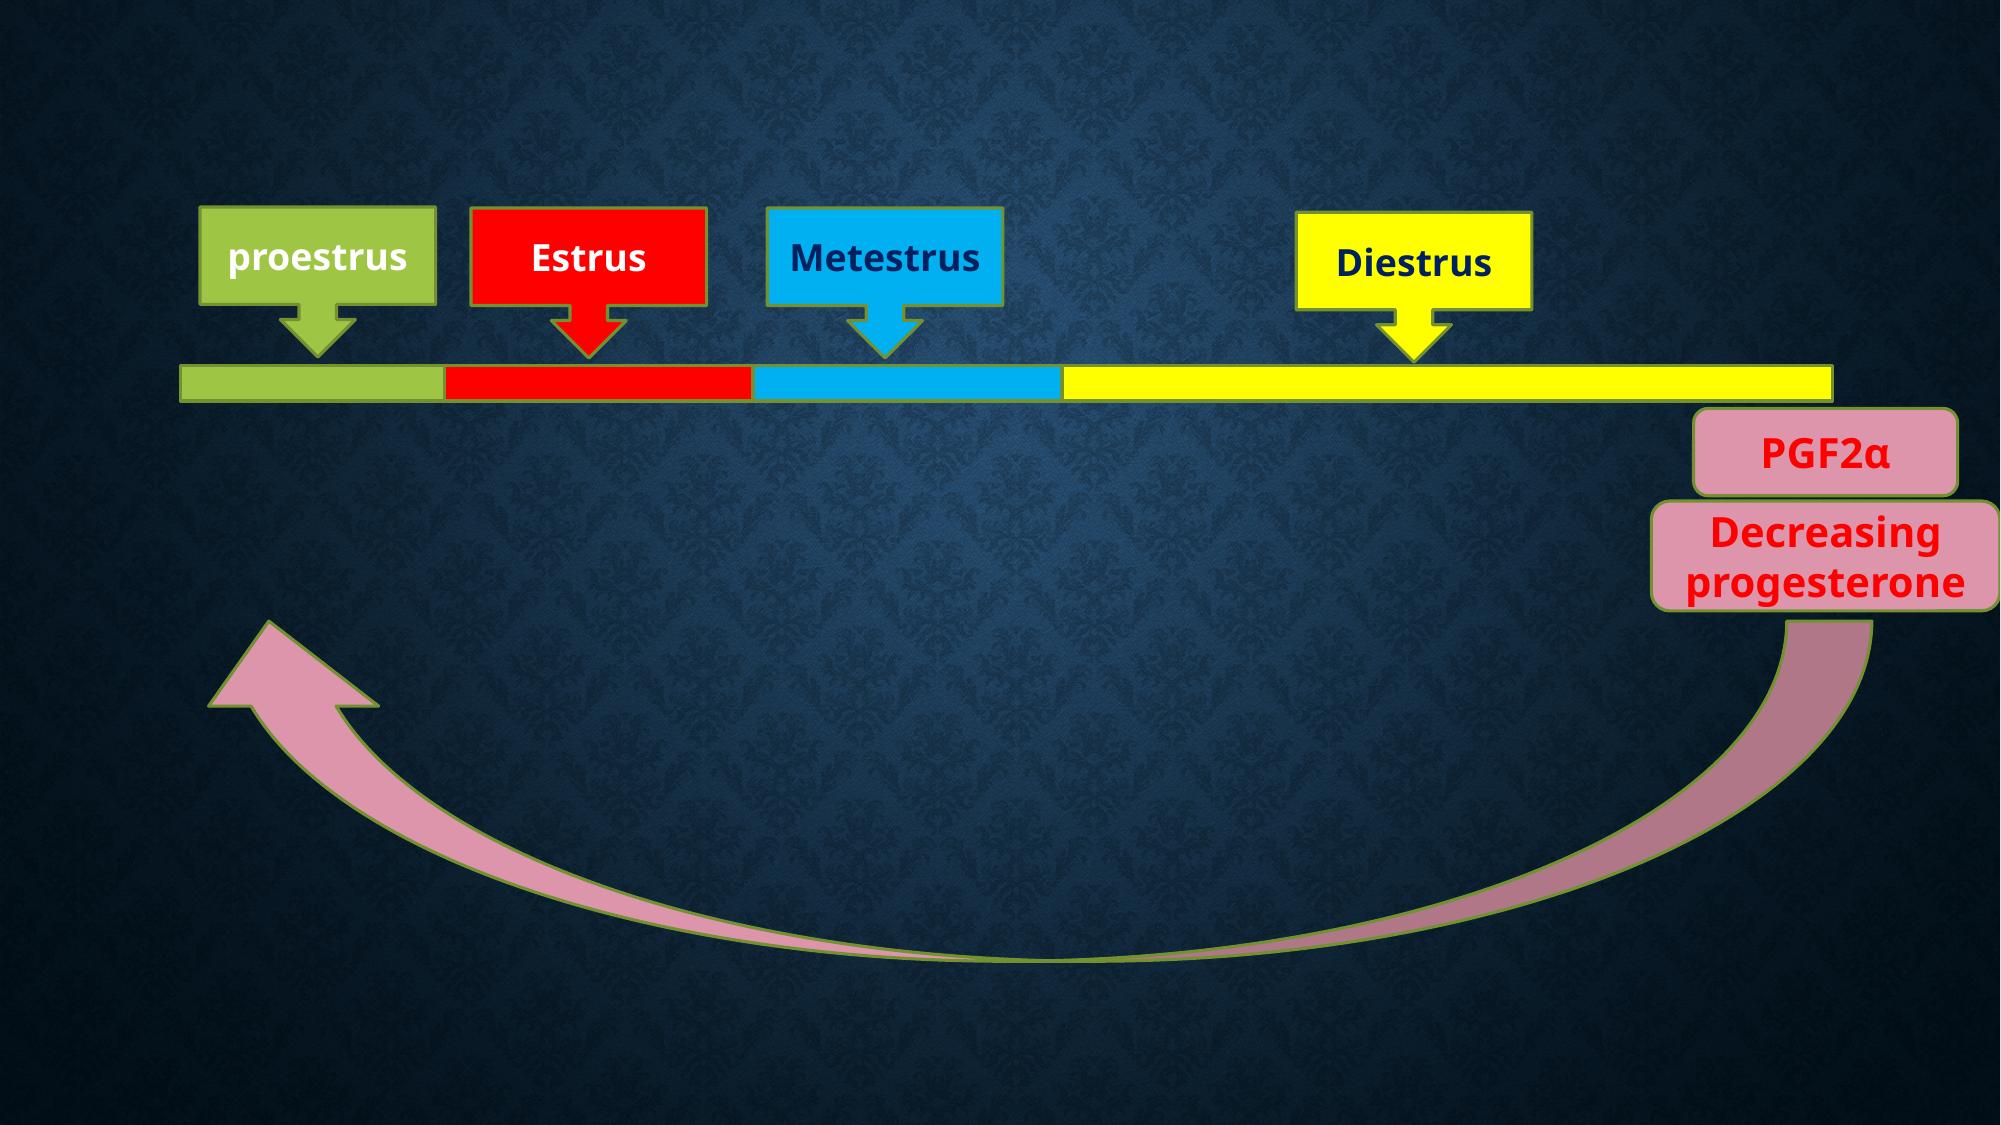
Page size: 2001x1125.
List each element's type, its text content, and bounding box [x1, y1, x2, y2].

text_box [207, 619, 1874, 963]
text_box PGF2α [1691, 406, 1960, 498]
text_box [1060, 364, 1834, 403]
text_box Diestrus [1294, 210, 1534, 364]
text_box [443, 364, 751, 403]
text_box proestrus [198, 205, 438, 359]
text_box [751, 364, 1060, 403]
text_box Metestrus [765, 206, 1005, 360]
text_box [179, 364, 443, 403]
list [149, 27, 1849, 1093]
text_box Estrus [469, 206, 709, 360]
text_box Decreasing progesterone [1649, 499, 2000, 613]
